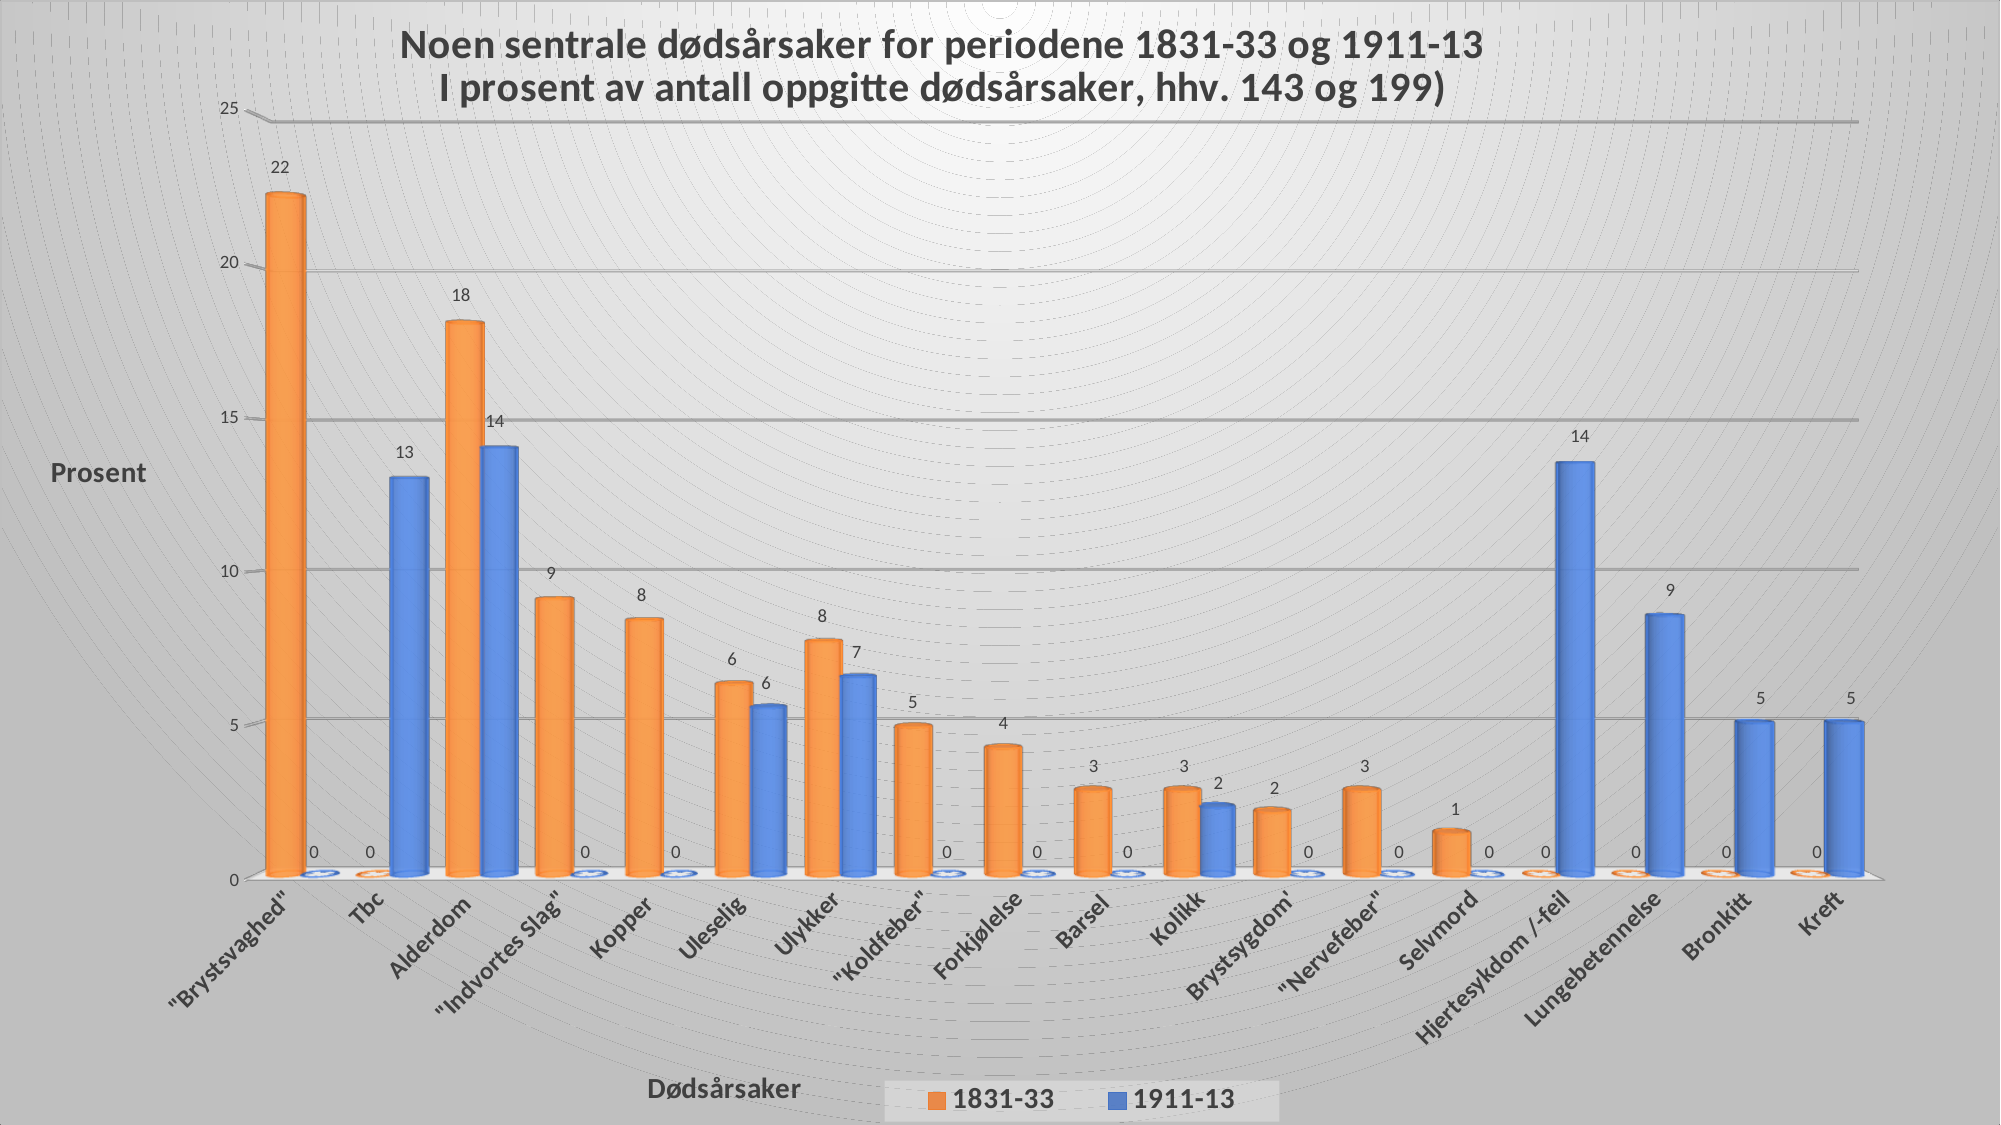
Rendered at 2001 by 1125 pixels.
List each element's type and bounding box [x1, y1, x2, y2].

chart [0, 0, 2000, 1125]
